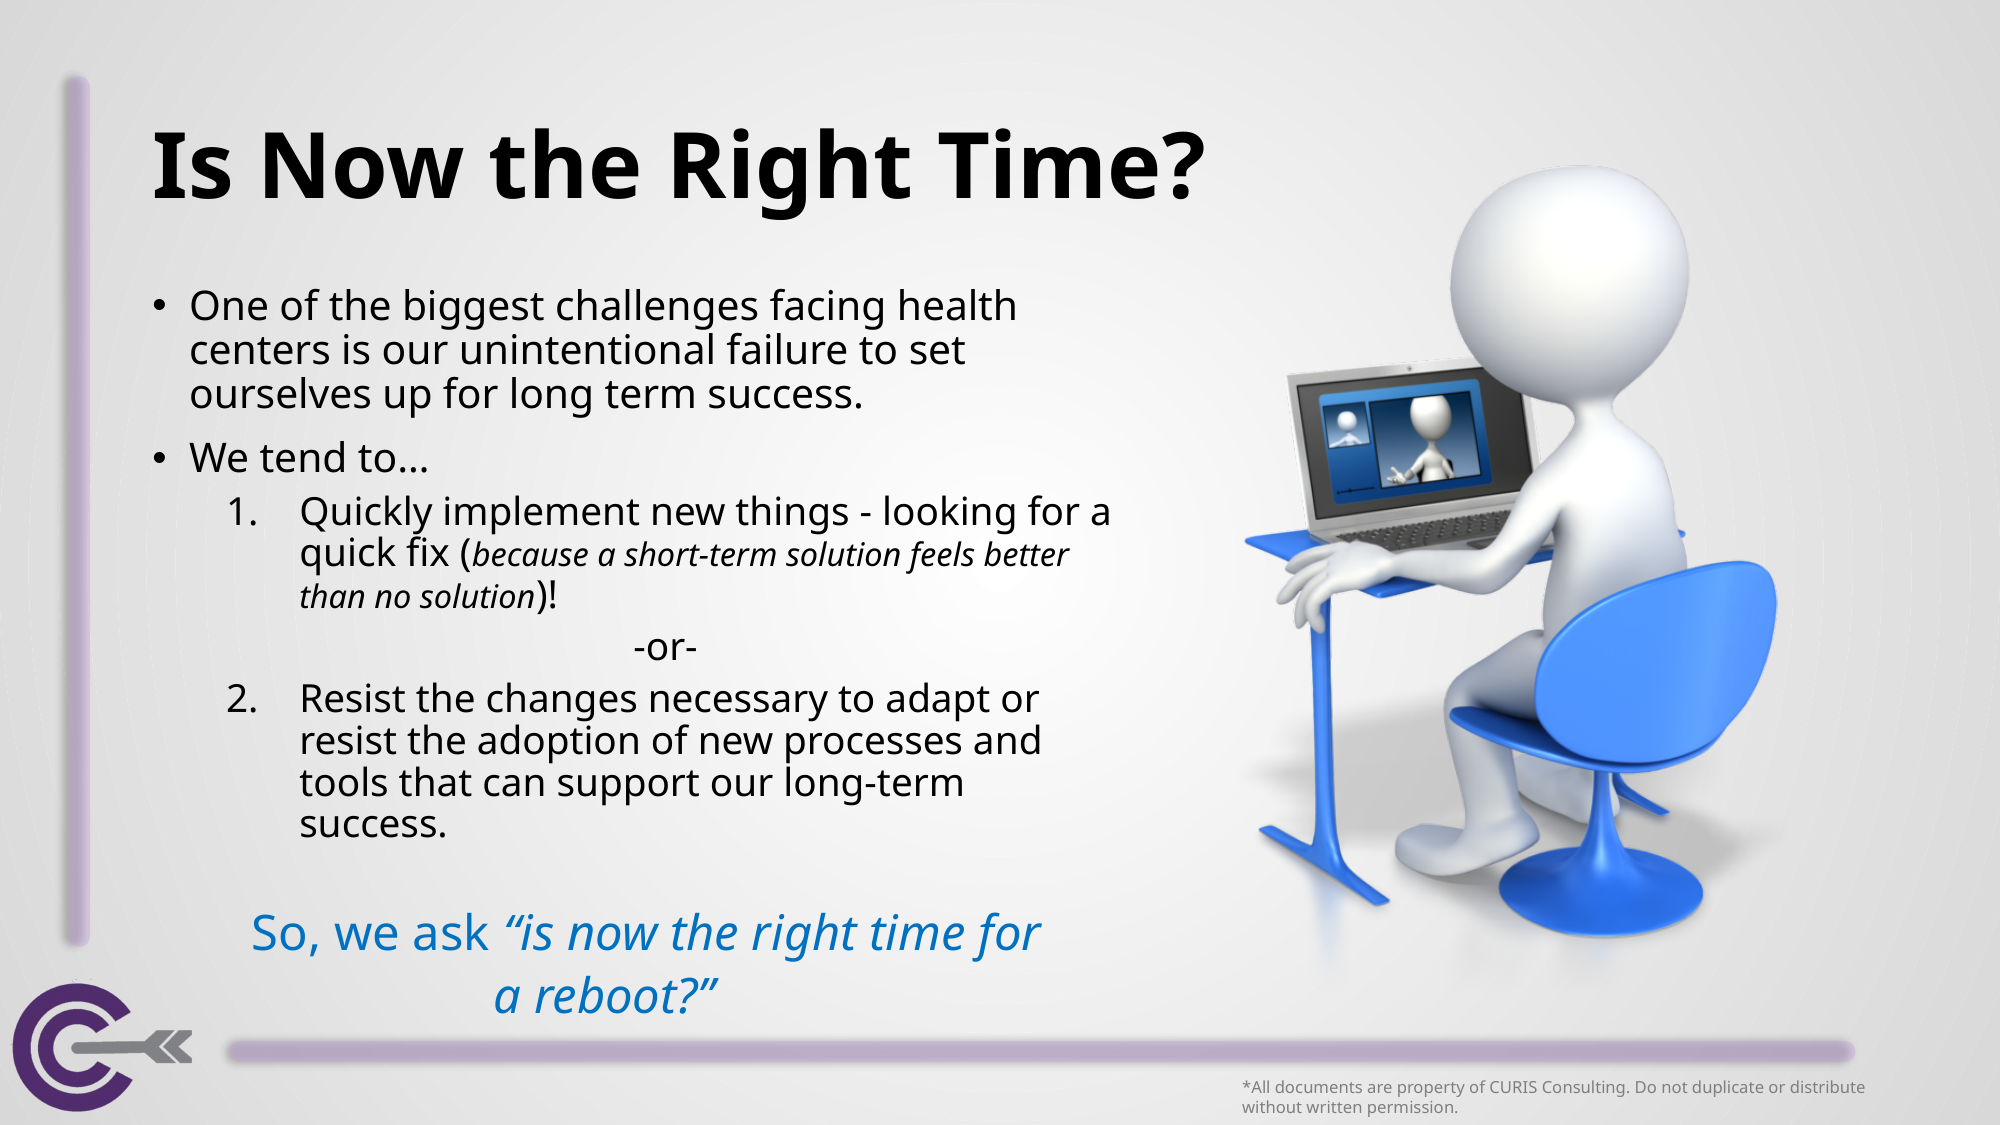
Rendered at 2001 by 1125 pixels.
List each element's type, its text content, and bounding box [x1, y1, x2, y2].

picture [0, 971, 206, 1125]
picture [1229, 152, 1798, 993]
title Is Now the Right Time? [137, 59, 1863, 278]
list One of the biggest challenges facing health centers is our unintentional failure to set ourselves up for long term success. We tend to… Quickly implement new things - looking for a quick fix (because a short-term solution feels better than no solution)! -or- Resist the changes necessary to adapt or resist the adoption of new processes and tools that can support our long-term success. So, we ask “is now the right time for a reboot?” [137, 277, 1130, 1036]
